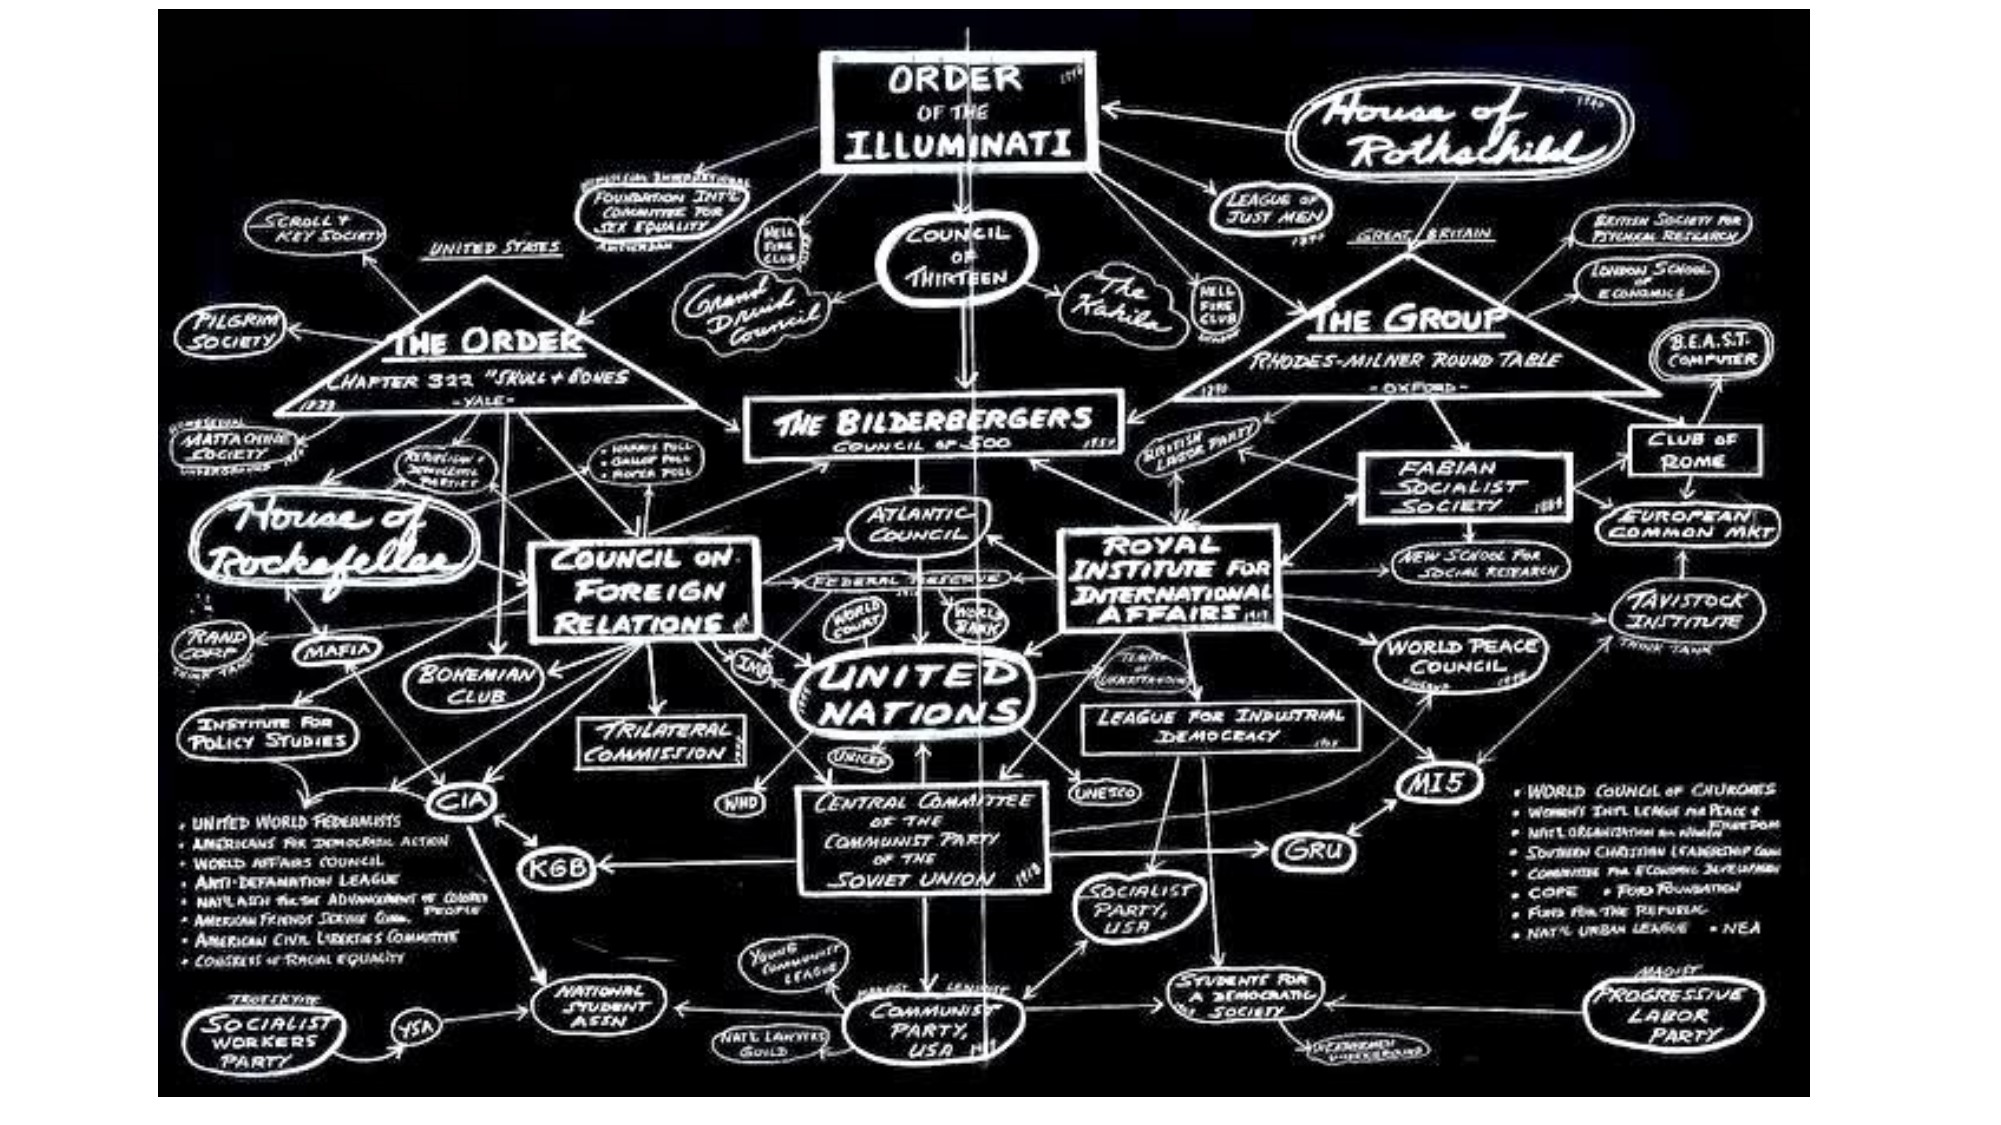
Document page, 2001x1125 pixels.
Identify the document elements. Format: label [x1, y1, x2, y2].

picture [158, 9, 1810, 1097]
